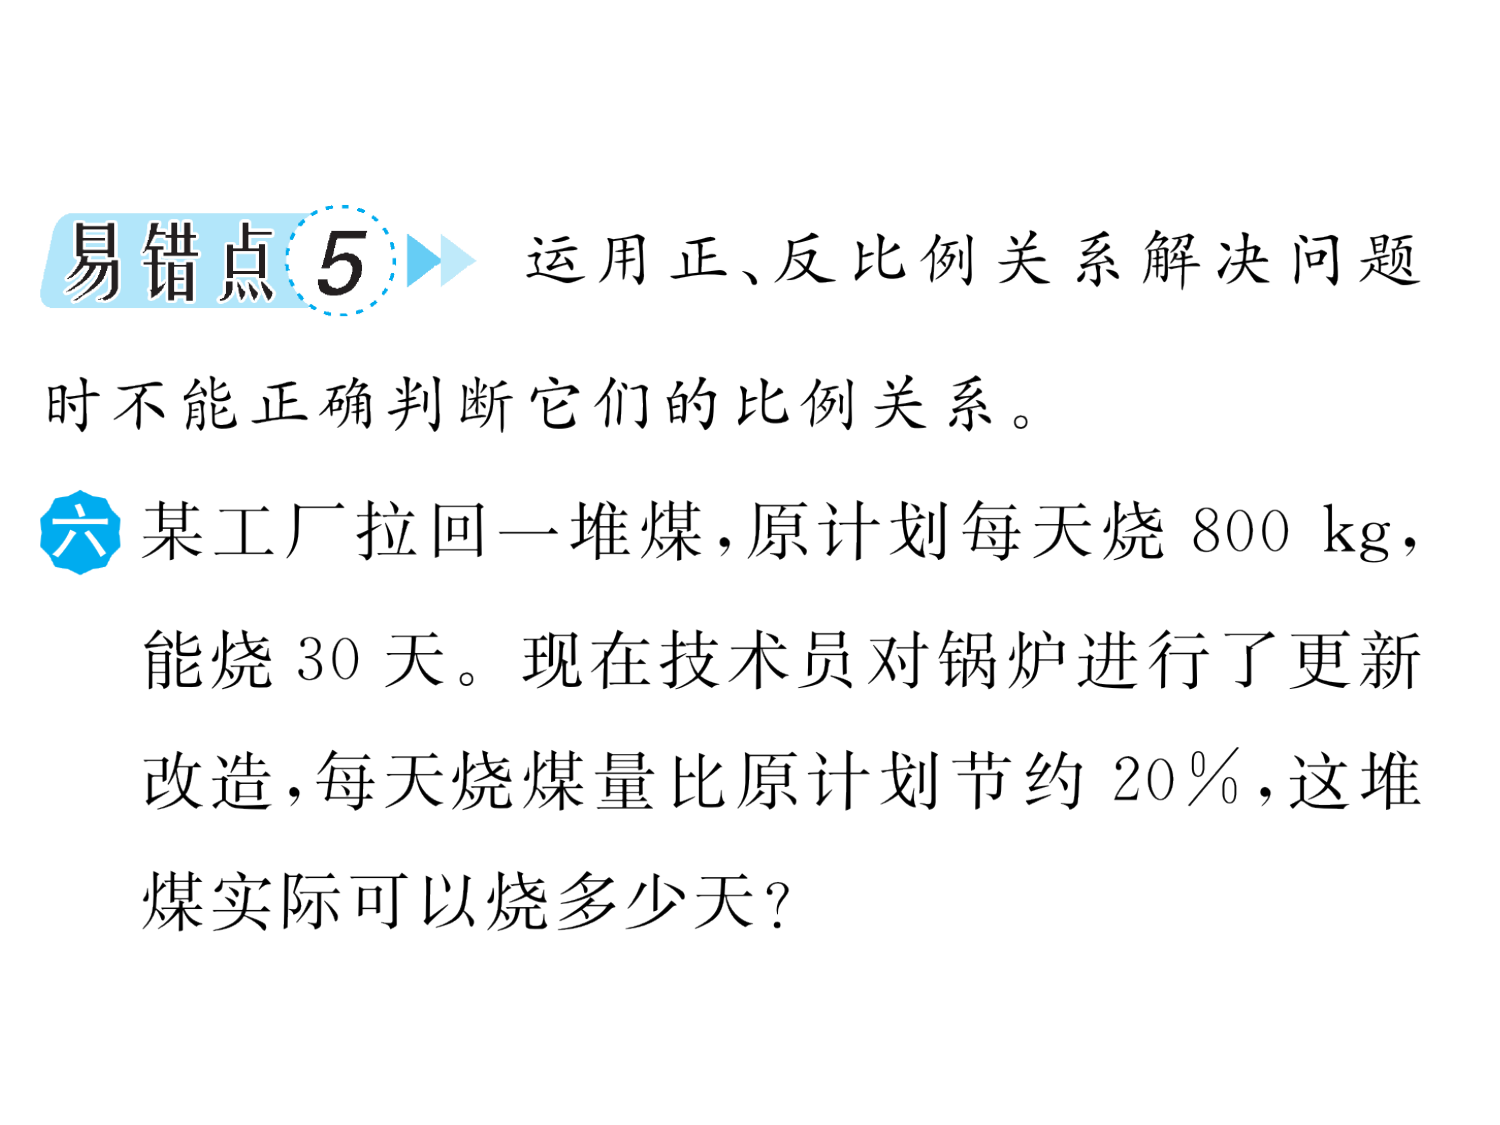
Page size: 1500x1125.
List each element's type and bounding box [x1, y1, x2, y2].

picture [35, 177, 1453, 941]
